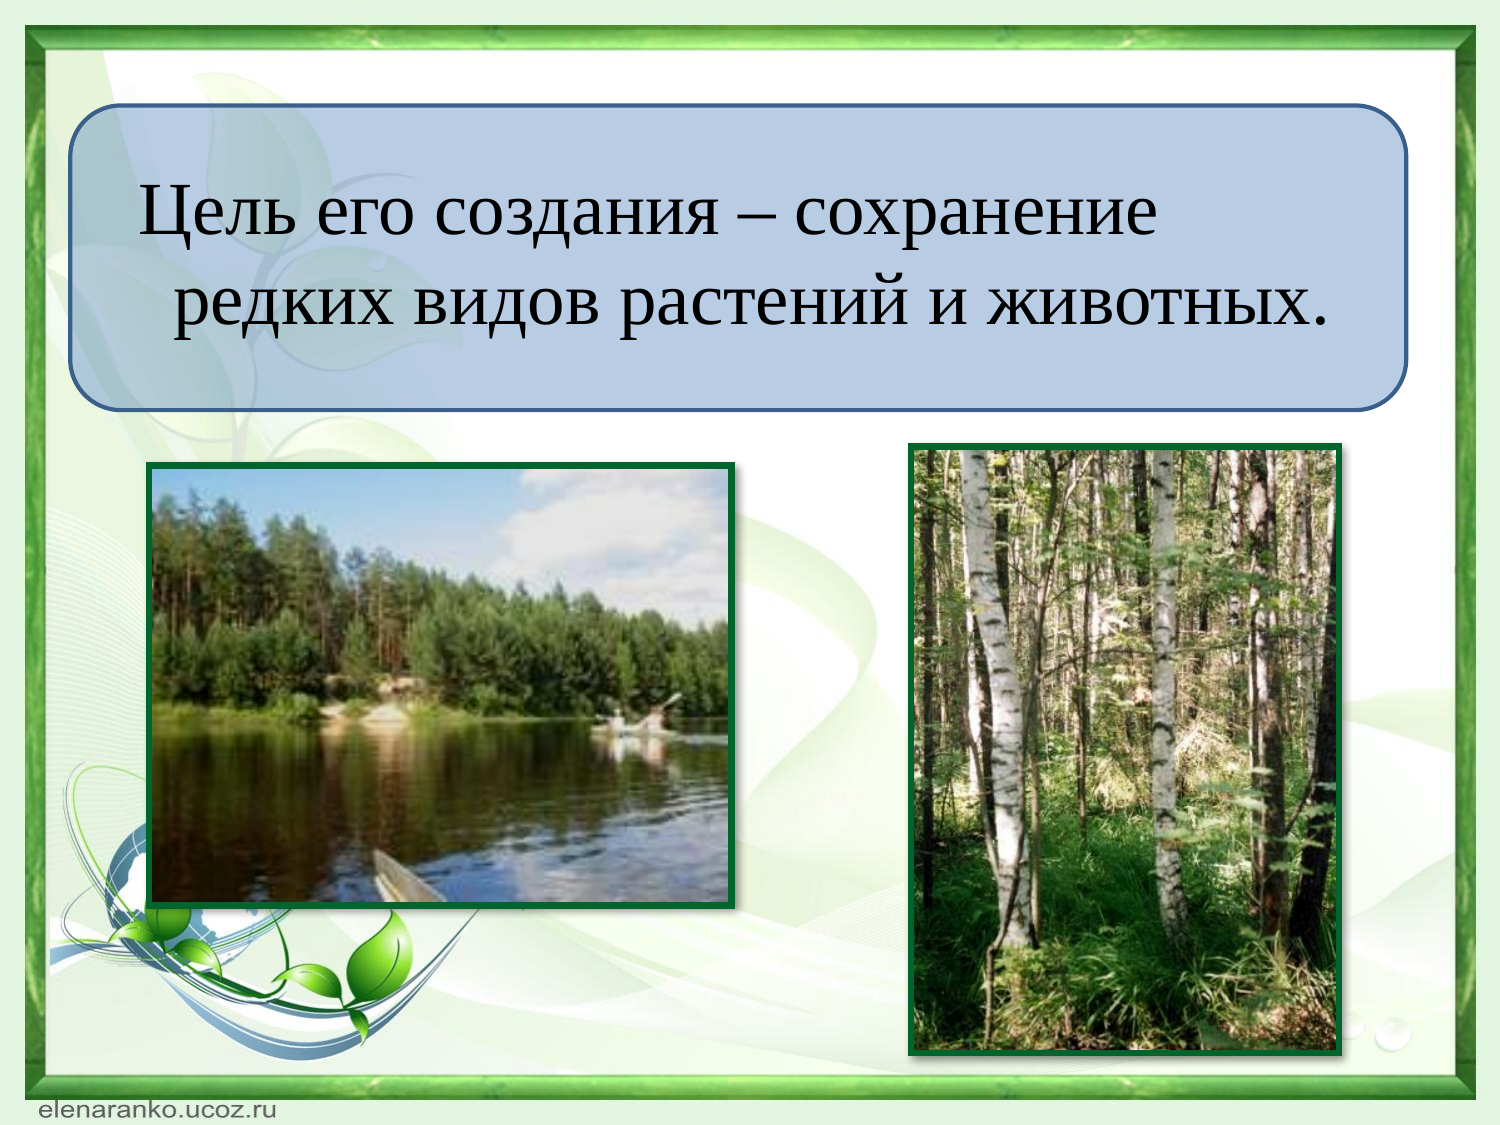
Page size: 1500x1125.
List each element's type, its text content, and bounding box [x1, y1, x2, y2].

text_box [68, 103, 1409, 413]
picture [0, 0, 1500, 1125]
text_box Цель его создания – сохранение редких видов растений и животных. [82, 152, 1442, 348]
